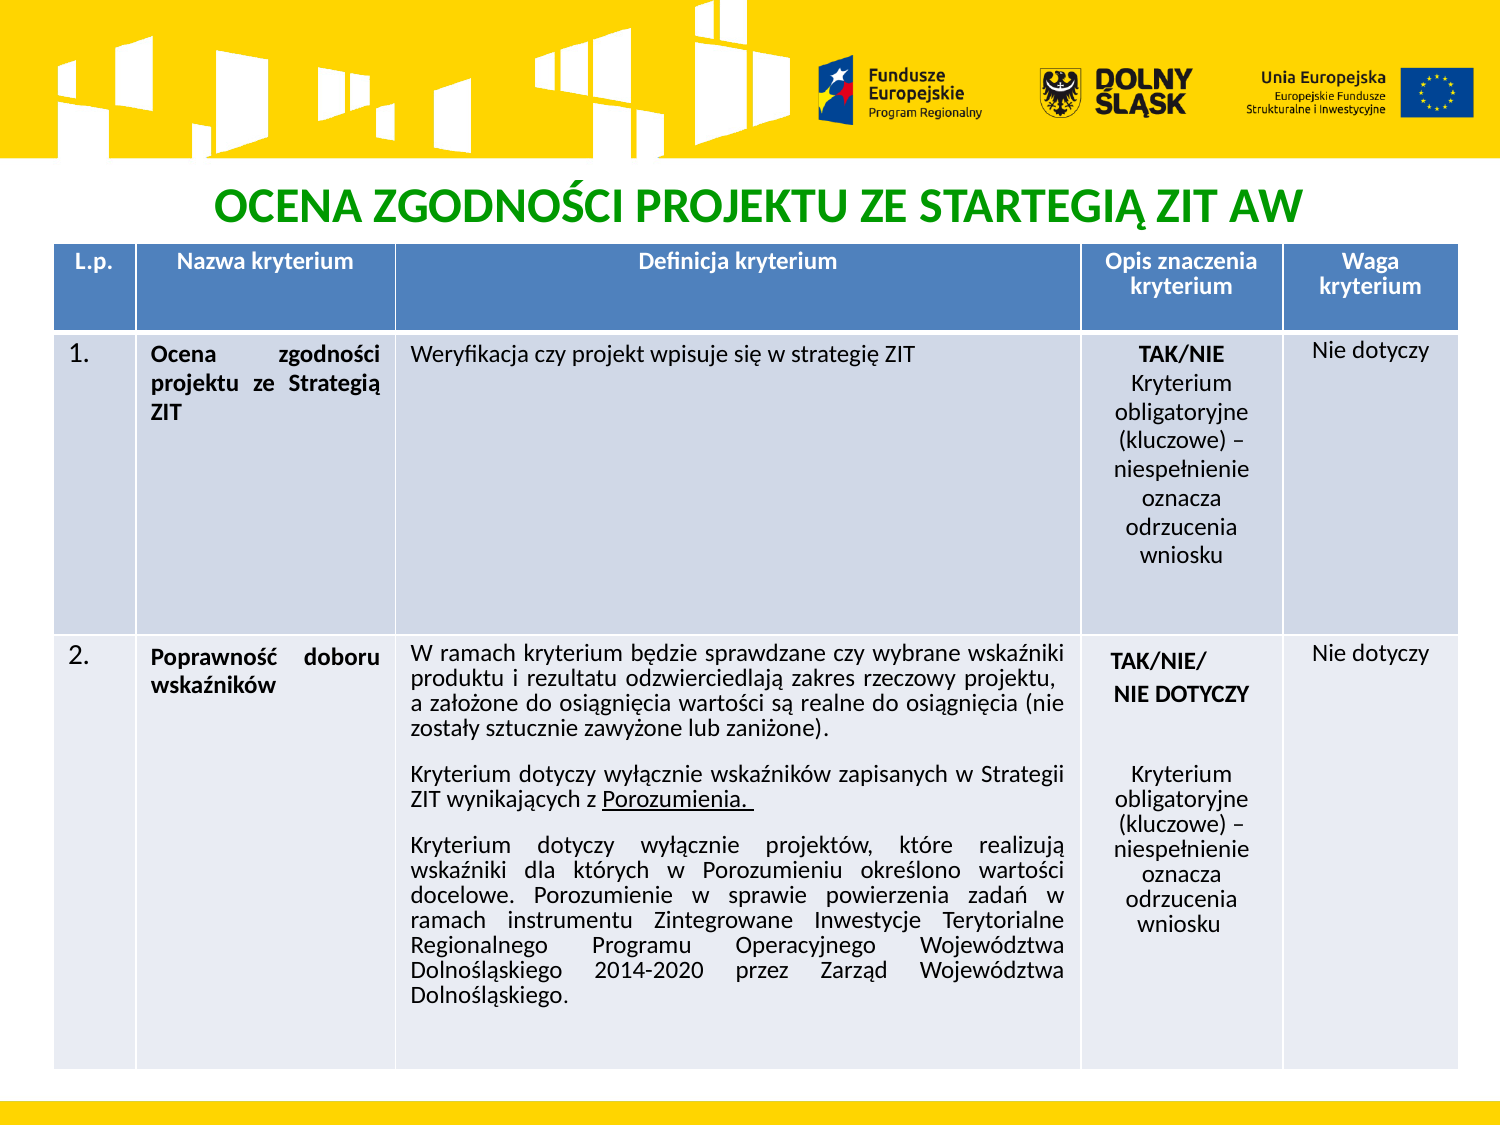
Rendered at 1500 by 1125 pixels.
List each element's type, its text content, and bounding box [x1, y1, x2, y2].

table_header Nazwa kryterium [137, 244, 395, 330]
table_cell Weryfikacja czy projekt wpisuje się w strategię ZIT [396, 335, 1080, 634]
picture [0, 0, 1500, 1125]
table_cell Poprawność doboru wskaźników [137, 636, 395, 1069]
table_cell 2. [54, 636, 135, 1069]
table_header Waga kryterium [1284, 244, 1458, 330]
table_cell Nie dotyczy [1284, 335, 1458, 634]
table_cell Ocena zgodności projektu ze Strategią ZIT [137, 335, 395, 634]
table_cell TAK/NIE Kryterium obligatoryjne (kluczowe) – niespełnienie oznacza odrzucenia wniosku [1082, 335, 1282, 634]
table_cell W ramach kryterium będzie sprawdzane czy wybrane wskaźniki produktu i rezultatu odzwierciedlają zakres rzeczowy projektu, a założone do osiągnięcia wartości są realne do osiągnięcia (nie zostały sztucznie zawyżone lub zaniżone). Kryterium dotyczy wyłącznie wskaźników zapisanych w Strategii ZIT wynikających z Porozumienia. Kryterium dotyczy wyłącznie projektów, które realizują wskaźniki dla których w Porozumieniu określono wartości docelowe. Porozumienie w sprawie powierzenia zadań w ramach instrumentu Zintegrowane Inwestycje Terytorialne Regionalnego Programu Operacyjnego Województwa Dolnośląskiego 2014-2020 przez Zarząd Województwa Dolnośląskiego. [396, 636, 1080, 1069]
table_header Definicja kryterium [396, 244, 1080, 330]
table_header Opis znaczenia kryterium [1082, 244, 1282, 330]
text_box OCENA ZGODNOŚCI PROJEKTU ZE STARTEGIĄ ZIT AW [74, 160, 1445, 243]
table_cell 1. [54, 335, 135, 634]
table_cell TAK/NIE/ NIE DOTYCZY Kryterium obligatoryjne (kluczowe) – niespełnienie oznacza odrzucenia wniosku [1082, 636, 1282, 1069]
table_header L.p. [54, 244, 135, 330]
table_cell Nie dotyczy [1284, 636, 1458, 1069]
